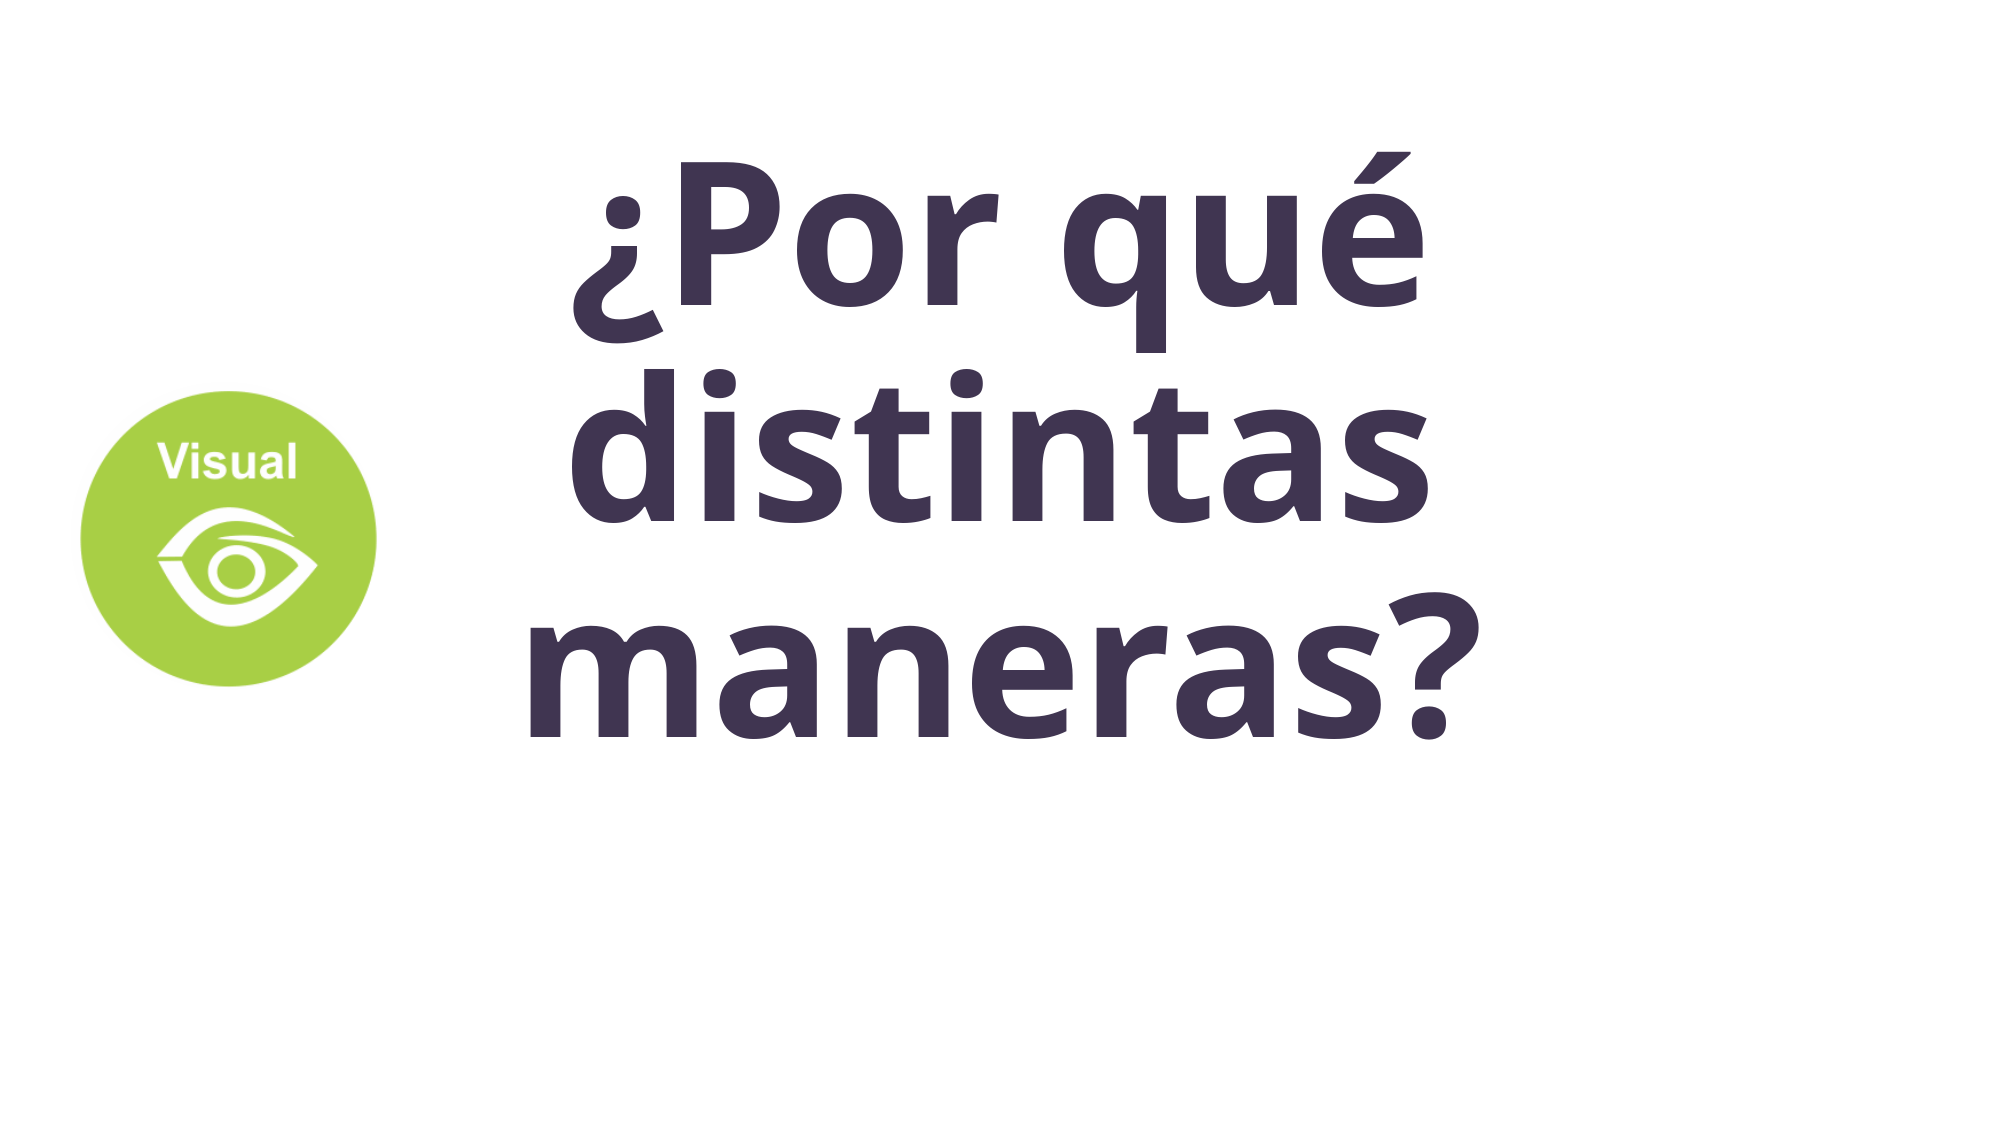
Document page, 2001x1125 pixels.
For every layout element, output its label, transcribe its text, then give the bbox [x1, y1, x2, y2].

picture [71, 382, 378, 690]
title ¿Por qué distintas maneras? [137, 125, 1863, 1059]
